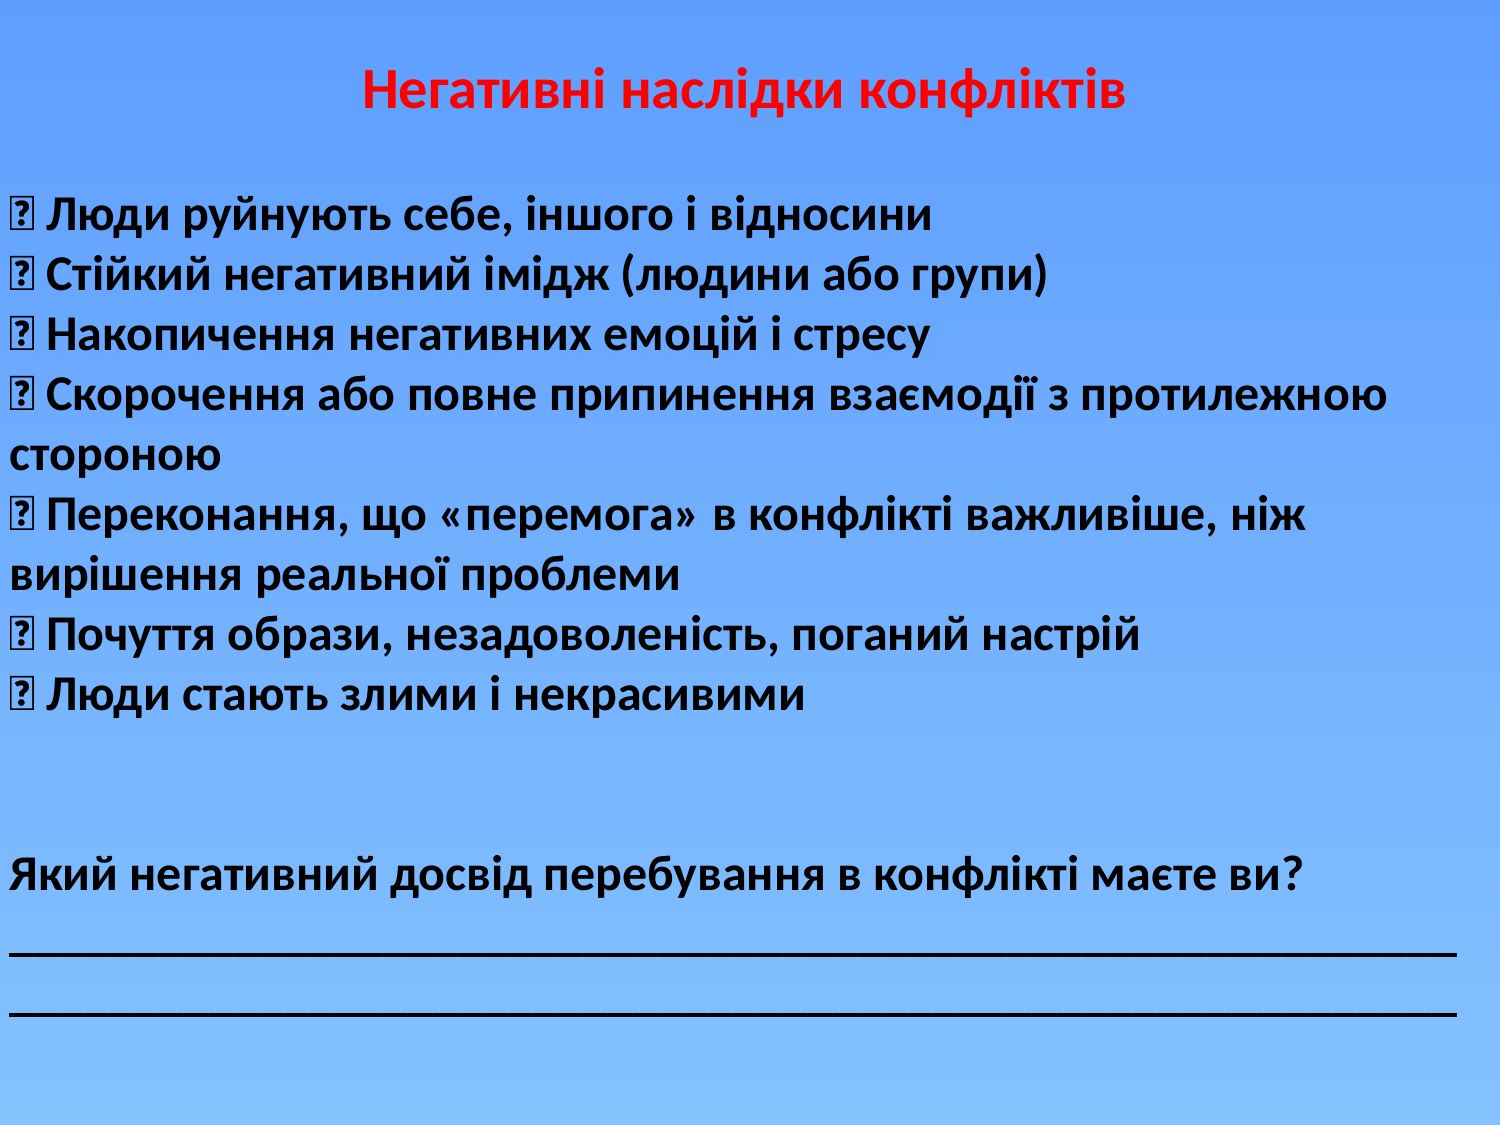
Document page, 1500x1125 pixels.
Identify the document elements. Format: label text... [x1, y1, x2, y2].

text_box Негативні наслідки конфліктів  Люди руйнують себе, іншого і відносини  Стійкий негативний імідж (людини або групи)  Накопичення негативних емоцій і стресу  Скорочення або повне припинення взаємодії з протилежною стороною  Переконання, що «перемога» в конфлікті важливіше, ніж вирішення реальної проблеми  Почуття образи, незадоволеність, поганий настрій  Люди стають злими і некрасивими Який негативний досвід перебування в конфлікті маєте ви? ____________________________________________________________________________________________________________________ [0, 42, 1495, 1028]
